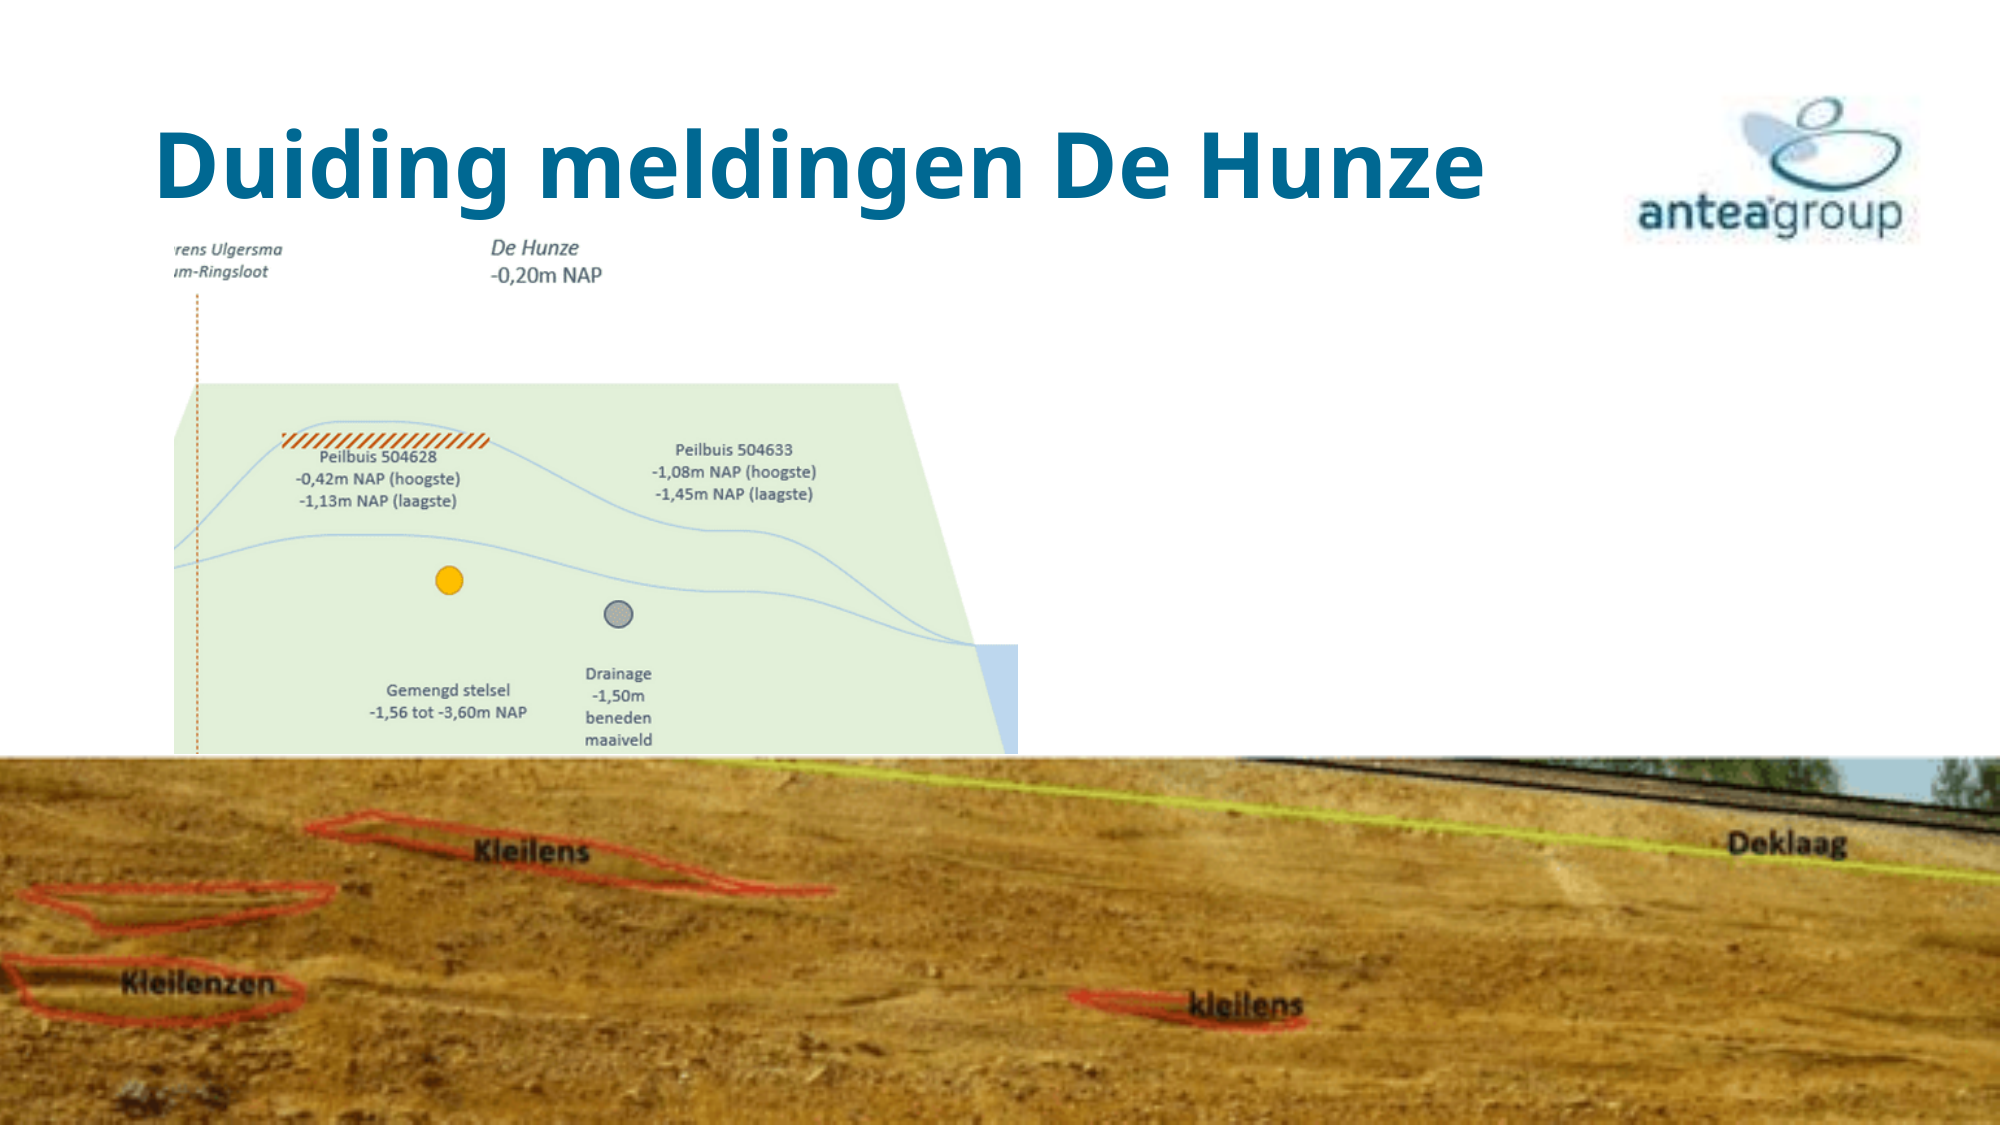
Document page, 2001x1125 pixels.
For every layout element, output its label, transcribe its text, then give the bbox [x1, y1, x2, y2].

picture [0, 0, 2001, 1125]
title Duiding meldingen De Hunze [137, 59, 1863, 278]
